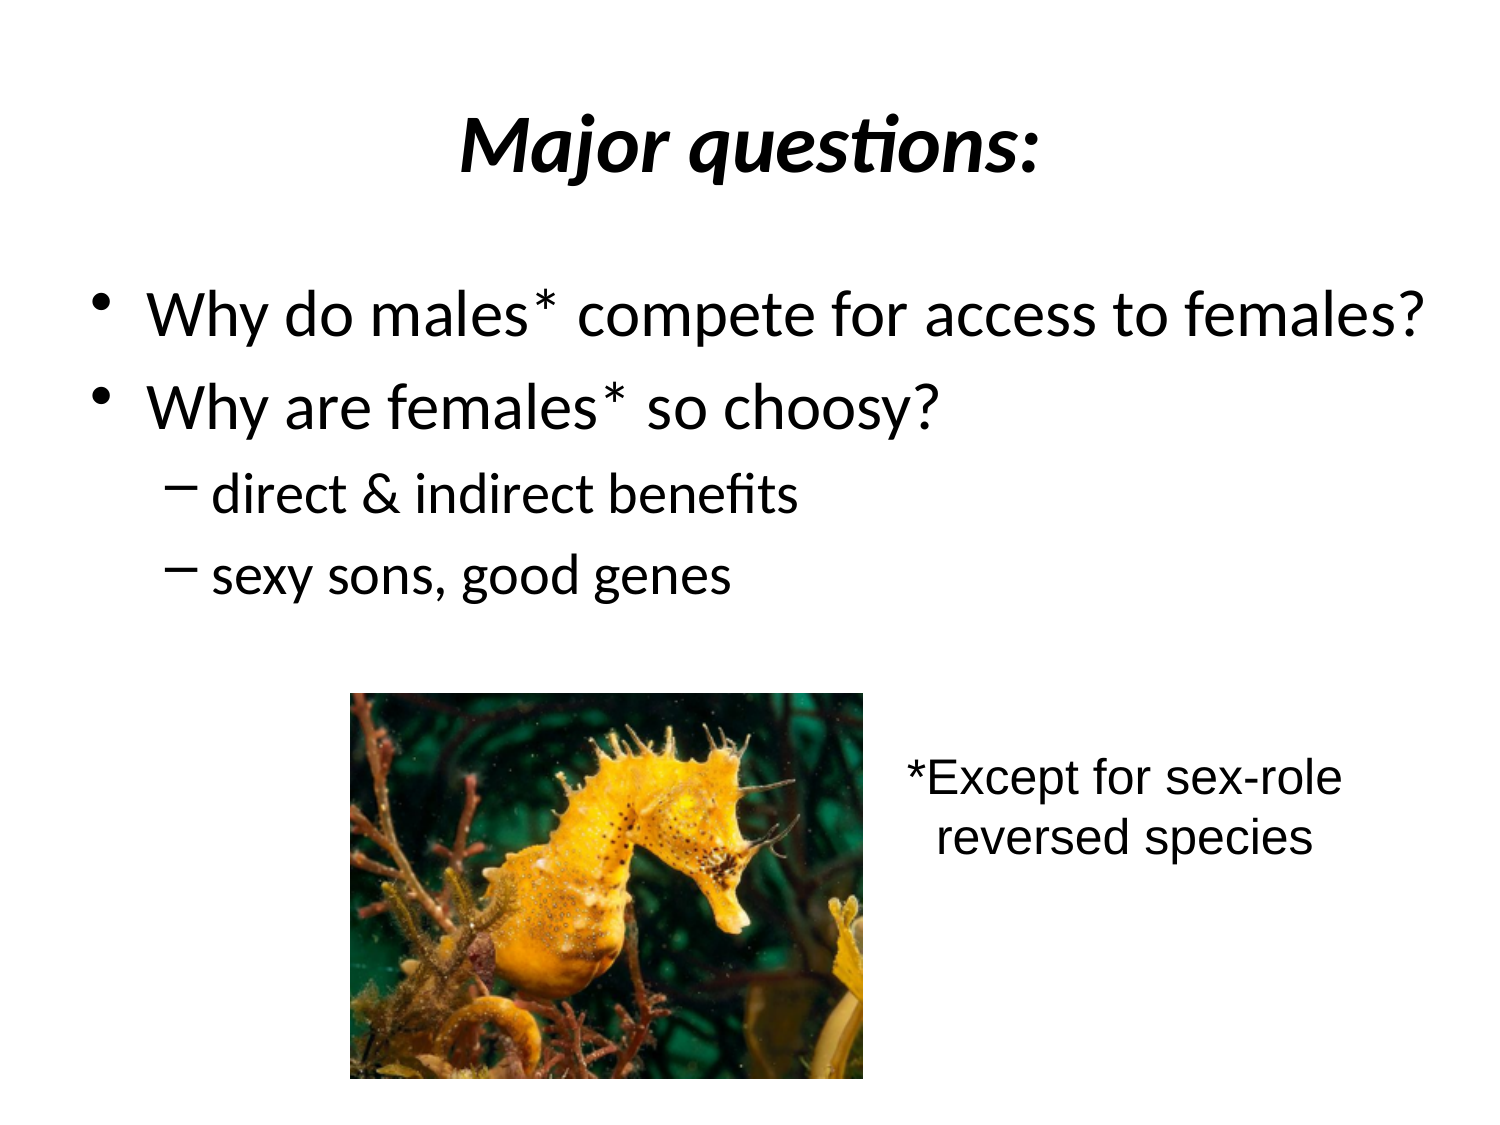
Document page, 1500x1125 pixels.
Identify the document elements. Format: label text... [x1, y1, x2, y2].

list Why do males* compete for access to females? Why are females* so choosy? direct & indirect benefits sexy sons, good genes [74, 262, 1451, 1038]
title Major questions: [74, 44, 1426, 233]
picture [349, 693, 863, 1079]
text_box *Except for sex-role reversed species [875, 737, 1375, 873]
